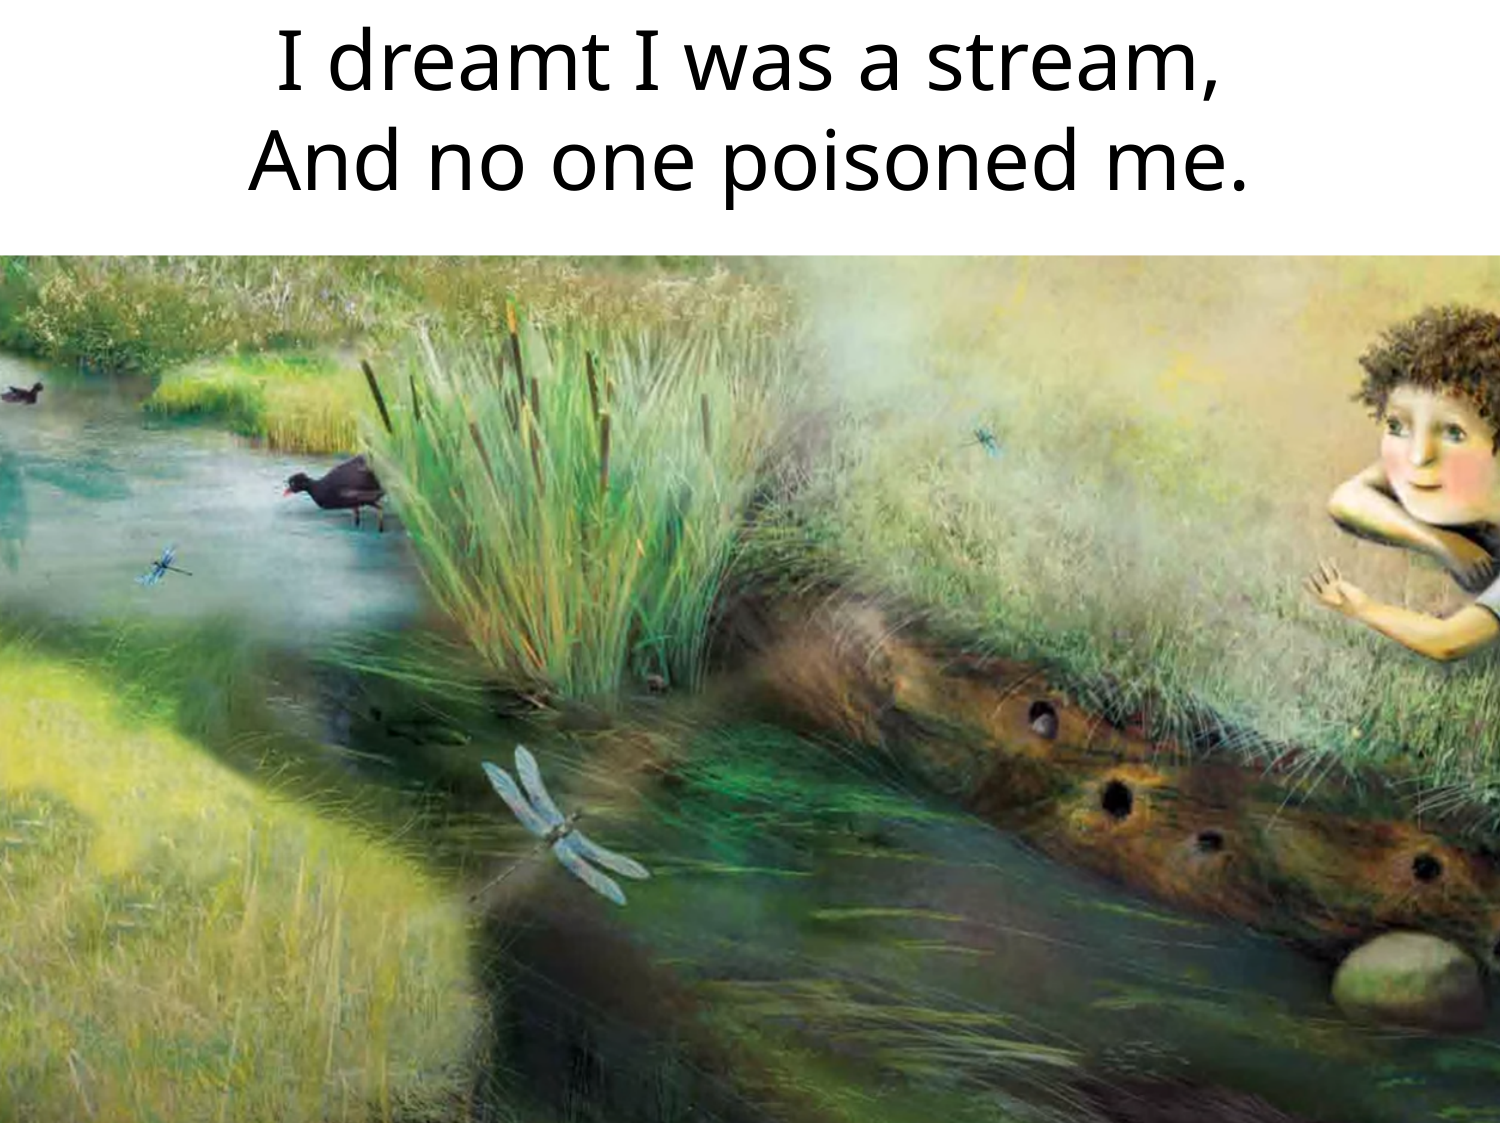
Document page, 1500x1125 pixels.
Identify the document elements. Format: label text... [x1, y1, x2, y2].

picture [0, 255, 1500, 1123]
text_box I dreamt I was a stream, And no one poisoned me. [0, 0, 1500, 215]
